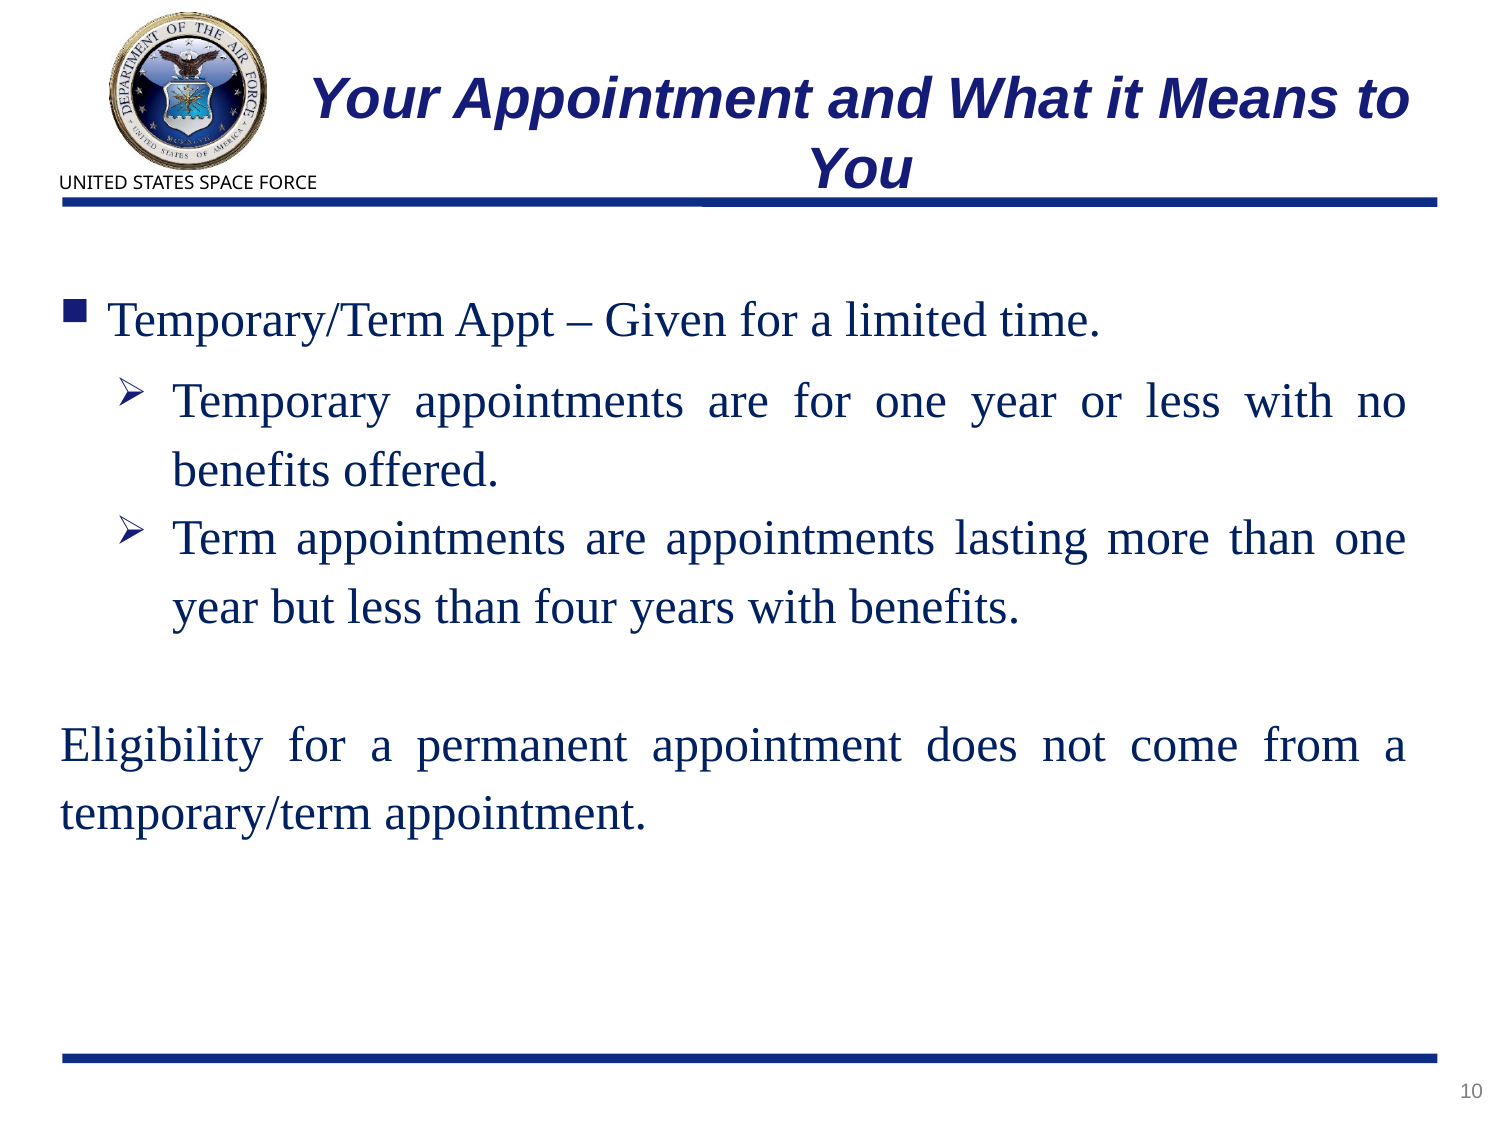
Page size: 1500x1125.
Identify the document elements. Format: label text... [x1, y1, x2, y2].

picture [109, 12, 267, 170]
slide_number 10 [1310, 1070, 1499, 1121]
list Temporary/Term Appt – Given for a limited time. Temporary appointments are for one year or less with no benefits offered. Term appointments are appointments lasting more than one year but less than four years with benefits. Eligibility for a permanent appointment does not come from a temporary/term appointment. [45, 188, 1423, 1025]
title Your Appointment and What it Means to You [274, 36, 1447, 225]
